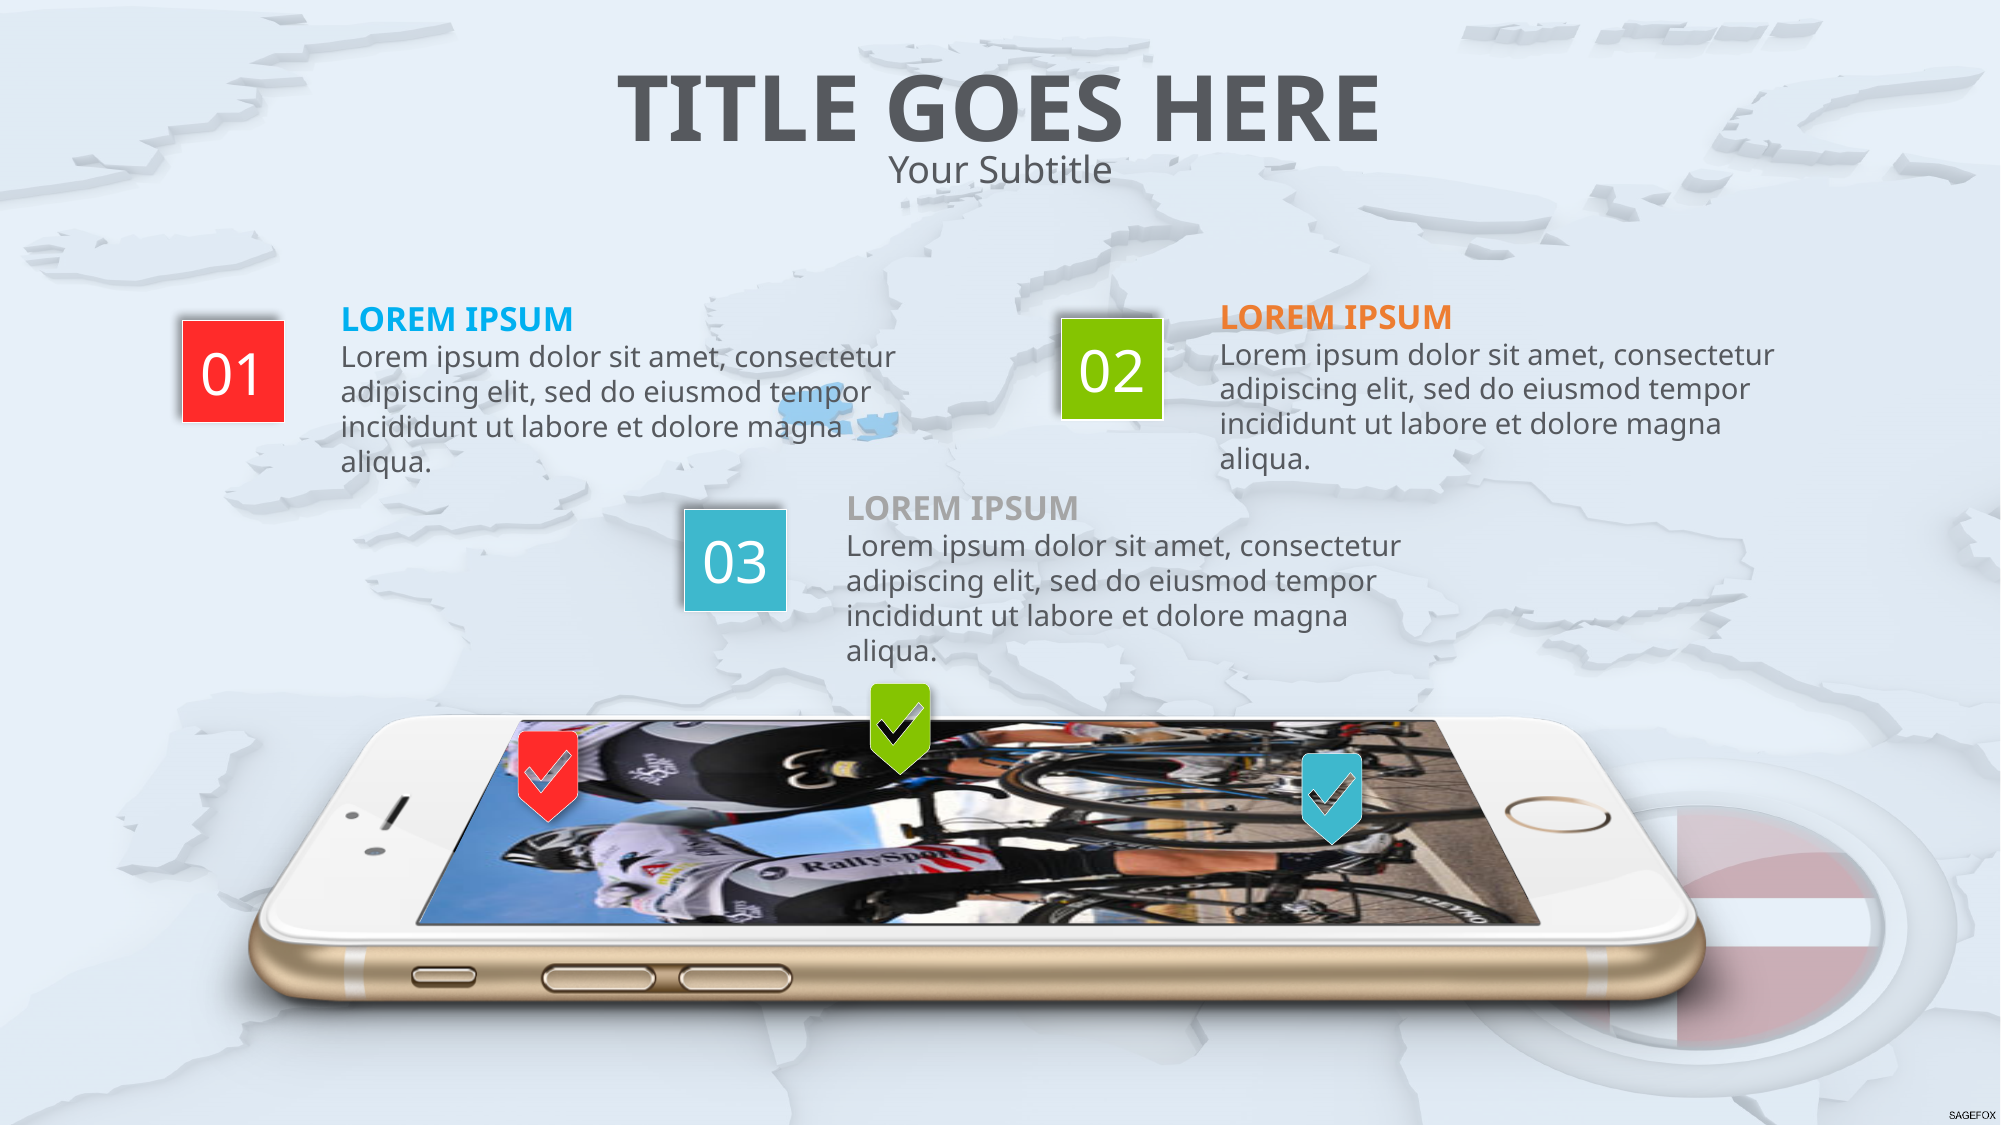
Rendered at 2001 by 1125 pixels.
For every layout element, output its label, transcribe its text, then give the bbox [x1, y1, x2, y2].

text_box LOREM IPSUM Lorem ipsum dolor sit amet, consectetur adipiscing elit, sed do eiusmod tempor incididunt ut labore et dolore magna aliqua. [836, 482, 1442, 560]
text_box LOREM IPSUM Lorem ipsum dolor sit amet, consectetur adipiscing elit, sed do eiusmod tempor incididunt ut labore et dolore magna aliqua. [330, 293, 937, 484]
text_box LOREM IPSUM Lorem ipsum dolor sit amet, consectetur adipiscing elit, sed do eiusmod tempor incididunt ut labore et dolore magna aliqua. [1209, 290, 1815, 481]
text_box 03 [683, 508, 787, 560]
text_box 02 [1060, 317, 1164, 421]
text_box 01 [181, 320, 285, 424]
picture [0, 0, 2001, 1125]
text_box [548, 42, 1452, 199]
